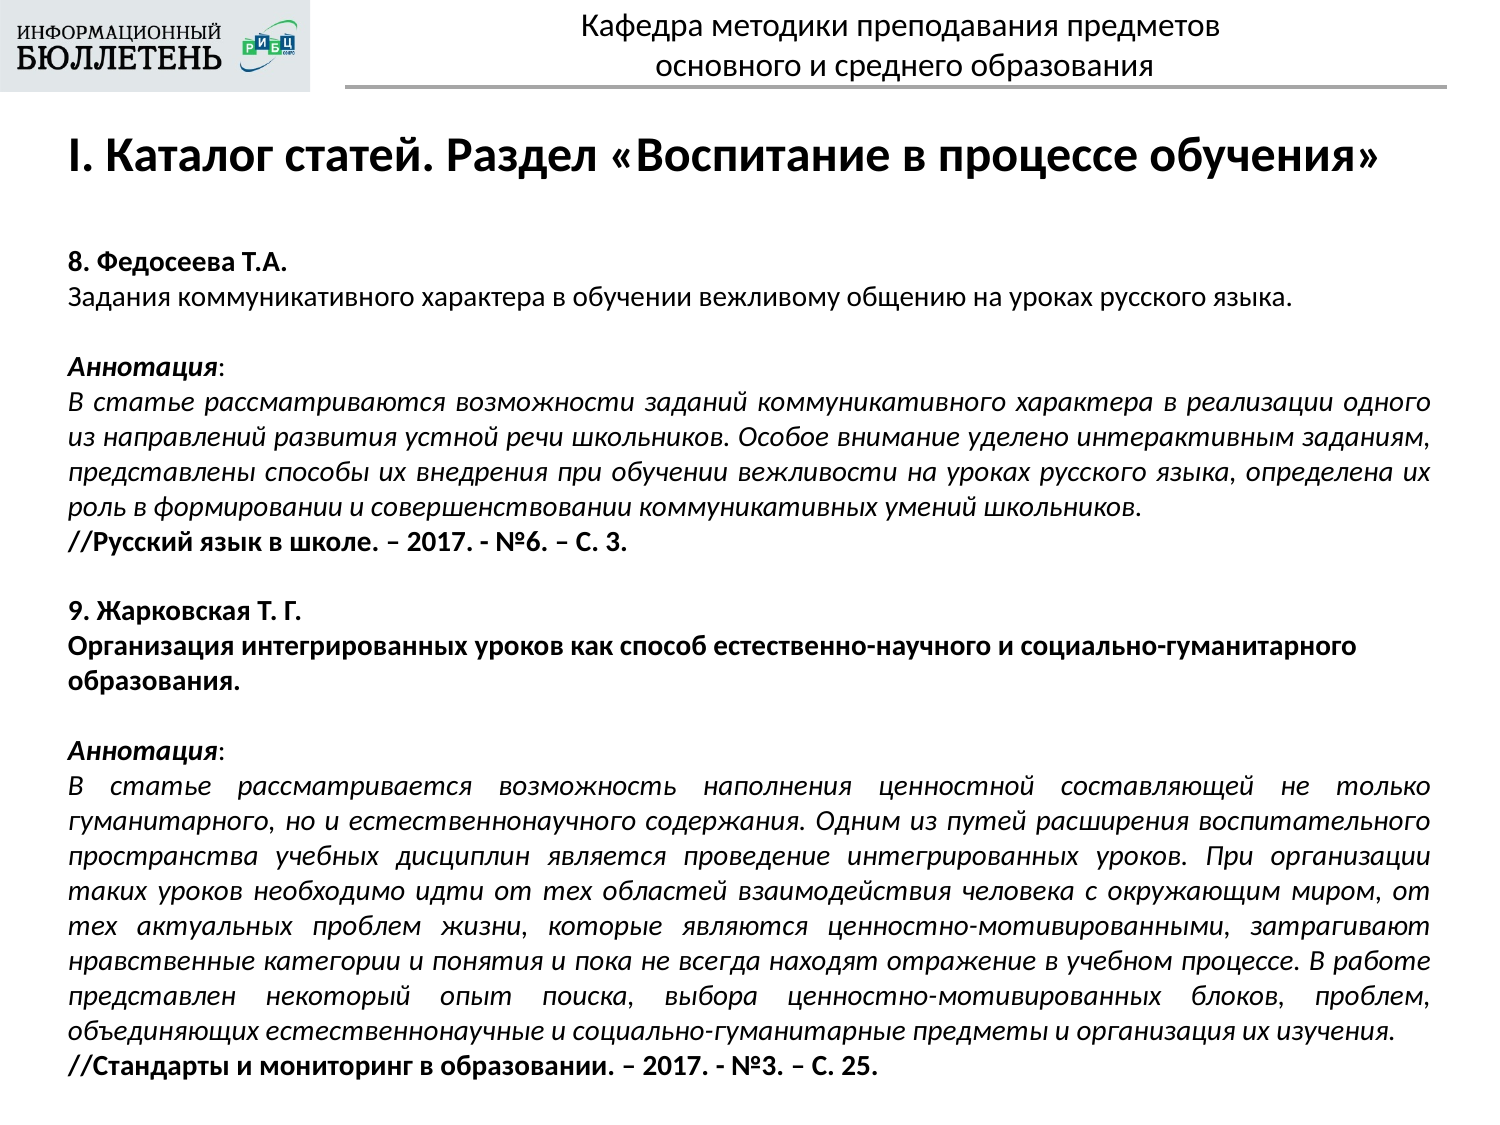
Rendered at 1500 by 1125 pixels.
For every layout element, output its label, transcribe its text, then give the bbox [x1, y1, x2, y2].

picture [0, 0, 311, 93]
text_box Кафедра методики преподавания предметов основного и среднего образования [312, 0, 1500, 91]
text_box I. Каталог статей. Раздел «Воспитание в процессе обучения» [53, 113, 1471, 234]
text_box 8. Федосеева Т.А. Задания коммуникативного характера в обучении вежливому общению на уроках русского языка. Аннотация: В статье рассматриваются возможности заданий коммуникативного характера в реализации одного из направлений развития устной речи школьников. Особое внимание уделено интерактивным заданиям, представлены способы их внедрения при обучении вежливости на уроках русского языка, определена их роль в формировании и совершенствовании коммуникативных умений школьников. //Русский язык в школе. – 2017. - №6. – С. 3. 9. Жарковская Т. Г. Организация интегрированных уроков как способ естественно-научного и социально-гуманитарного образования. Аннотация: В статье рассматривается возможность наполнения ценностной составляющей не только гуманитарного, но и естественнонаучного содержания. Одним из путей расширения воспитательного пространства учебных дисциплин является проведение интегрированных уроков. При организации таких уроков необходимо идти от тех областей взаимодействия человека с окружающим миром, от тех актуальных проблем жизни, которые являются ценностно-мотивированными, затрагивают нравственные категории и понятия и пока не всегда находят отражение в учебном процессе. В работе представлен некоторый опыт поиска, выбора ценностно-мотивированных блоков, проблем, объединяющих естественнонаучные и социально-гуманитарные предметы и организация их изучения. //Стандарты и мониторинг в образовании. – 2017. - №3. – С. 25. [53, 234, 1447, 1125]
